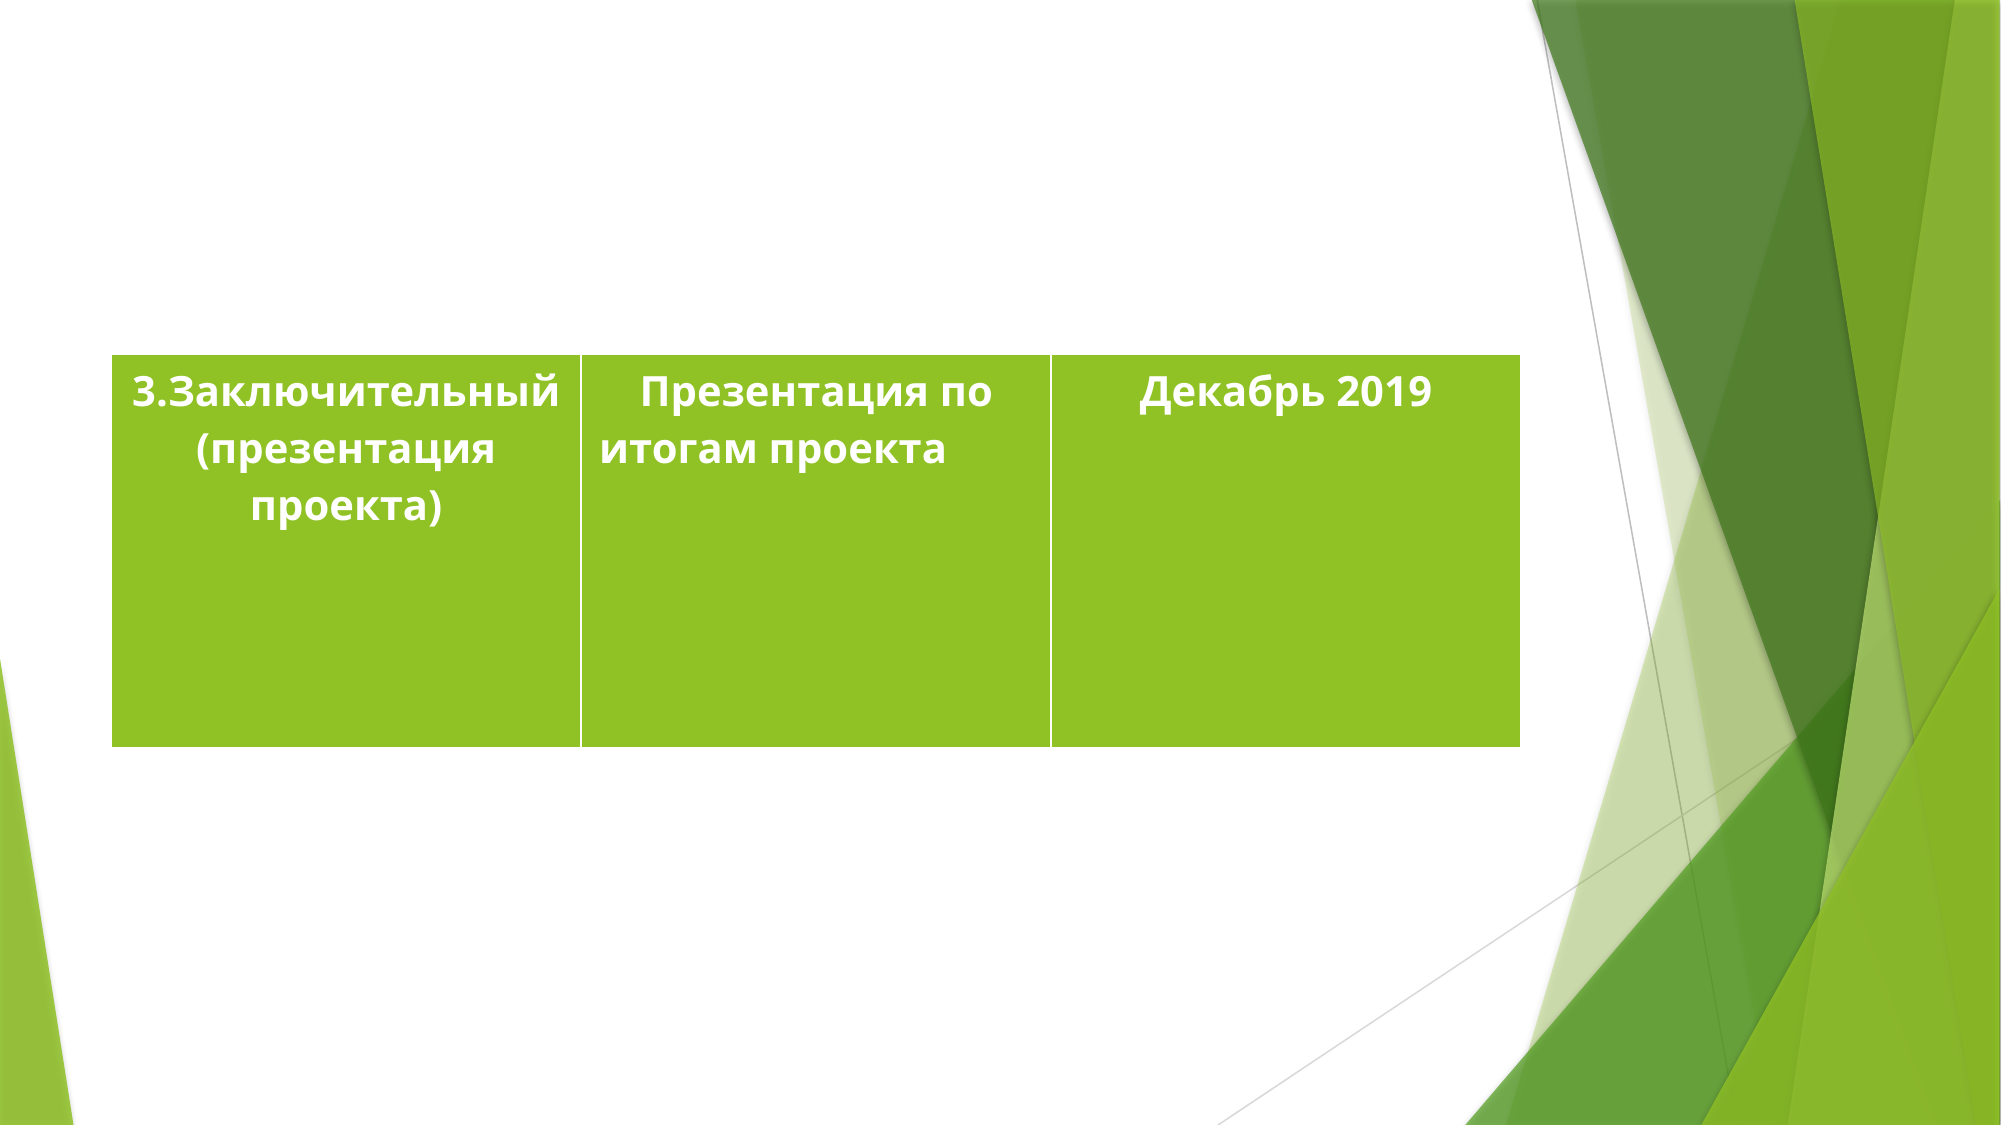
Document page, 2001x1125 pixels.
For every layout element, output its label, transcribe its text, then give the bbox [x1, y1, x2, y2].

table_header Презентация по итогам проекта [582, 355, 1050, 747]
table_header Декабрь 2019 [1052, 355, 1520, 747]
table_header 3.Заключительный (презентация проекта) [112, 355, 580, 747]
